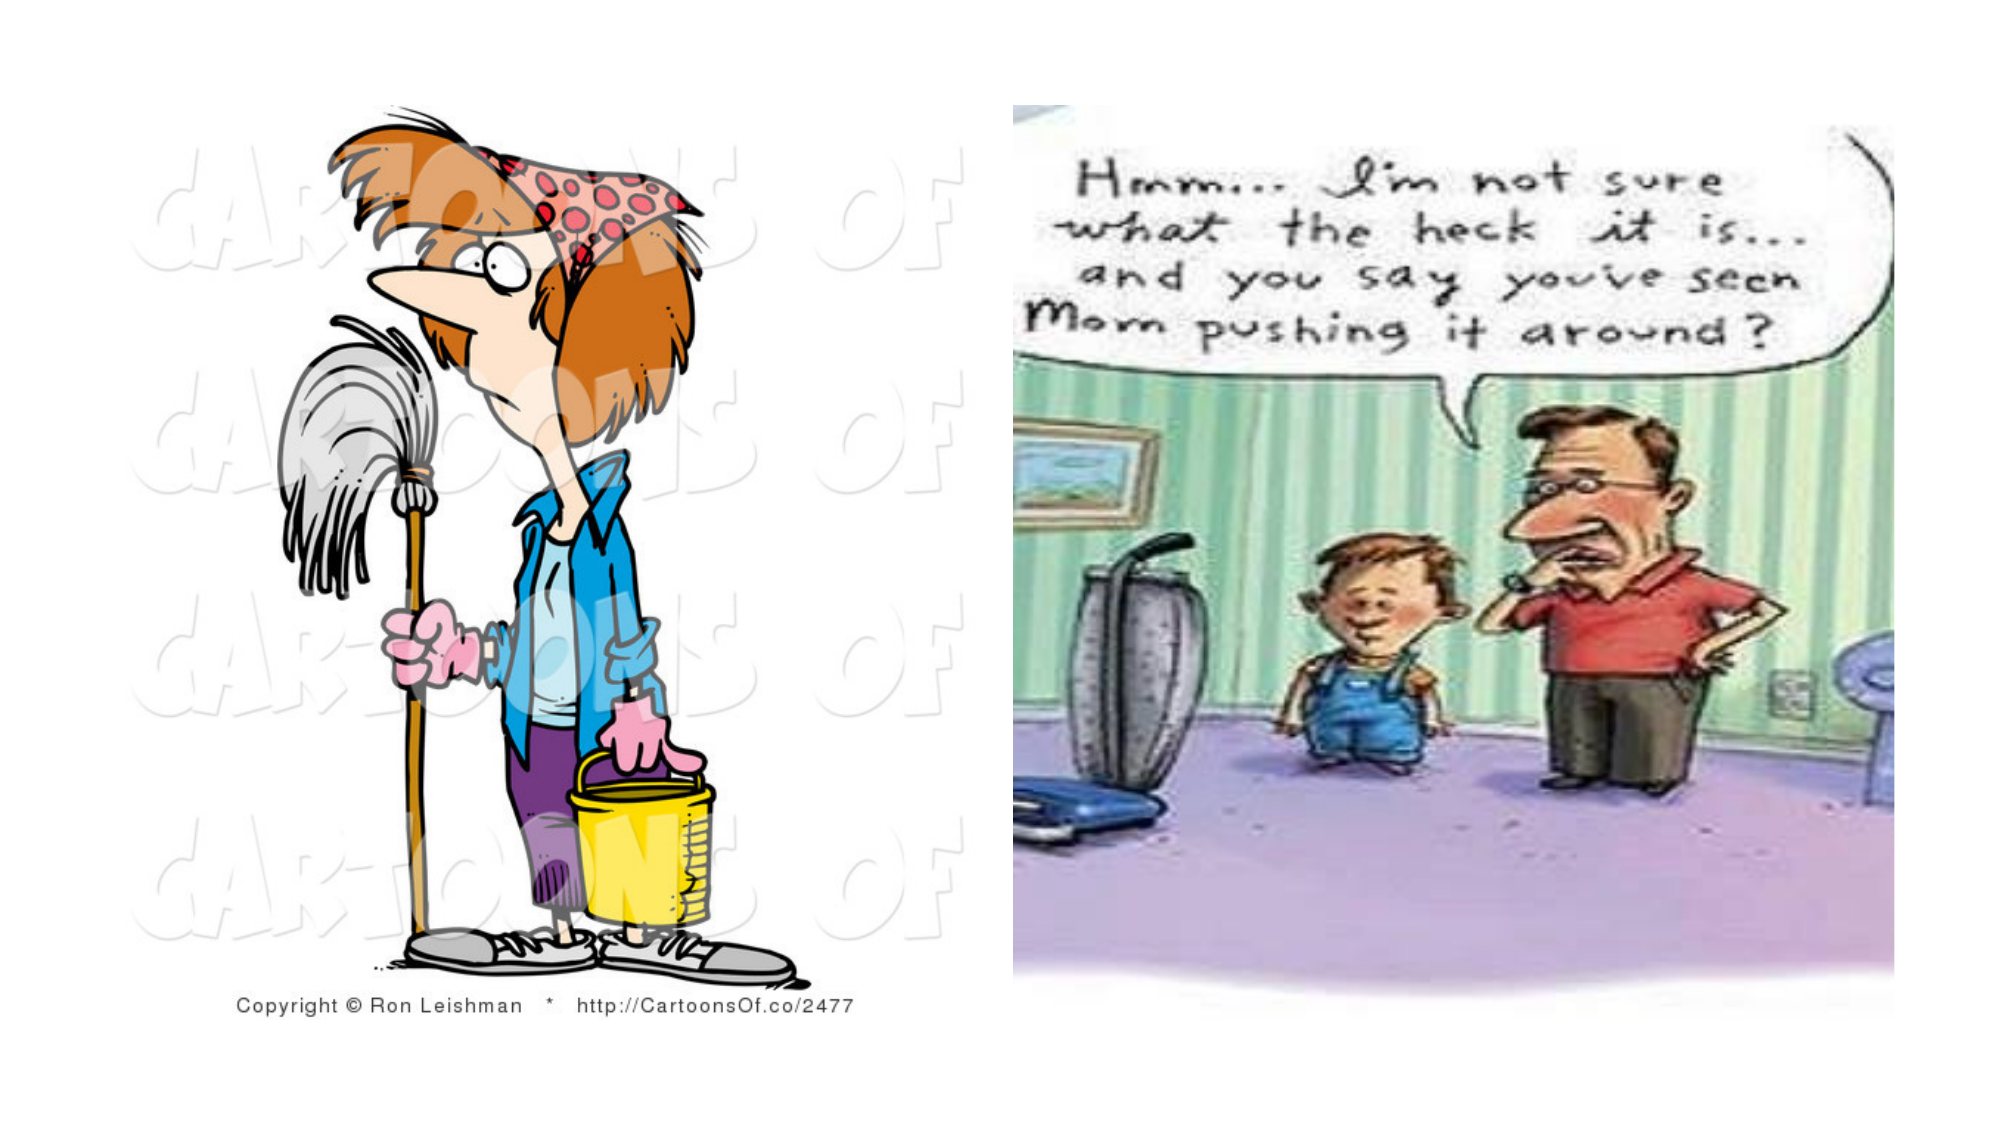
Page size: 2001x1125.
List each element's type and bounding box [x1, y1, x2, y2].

picture [1013, 105, 1895, 1020]
picture [105, 105, 987, 1020]
